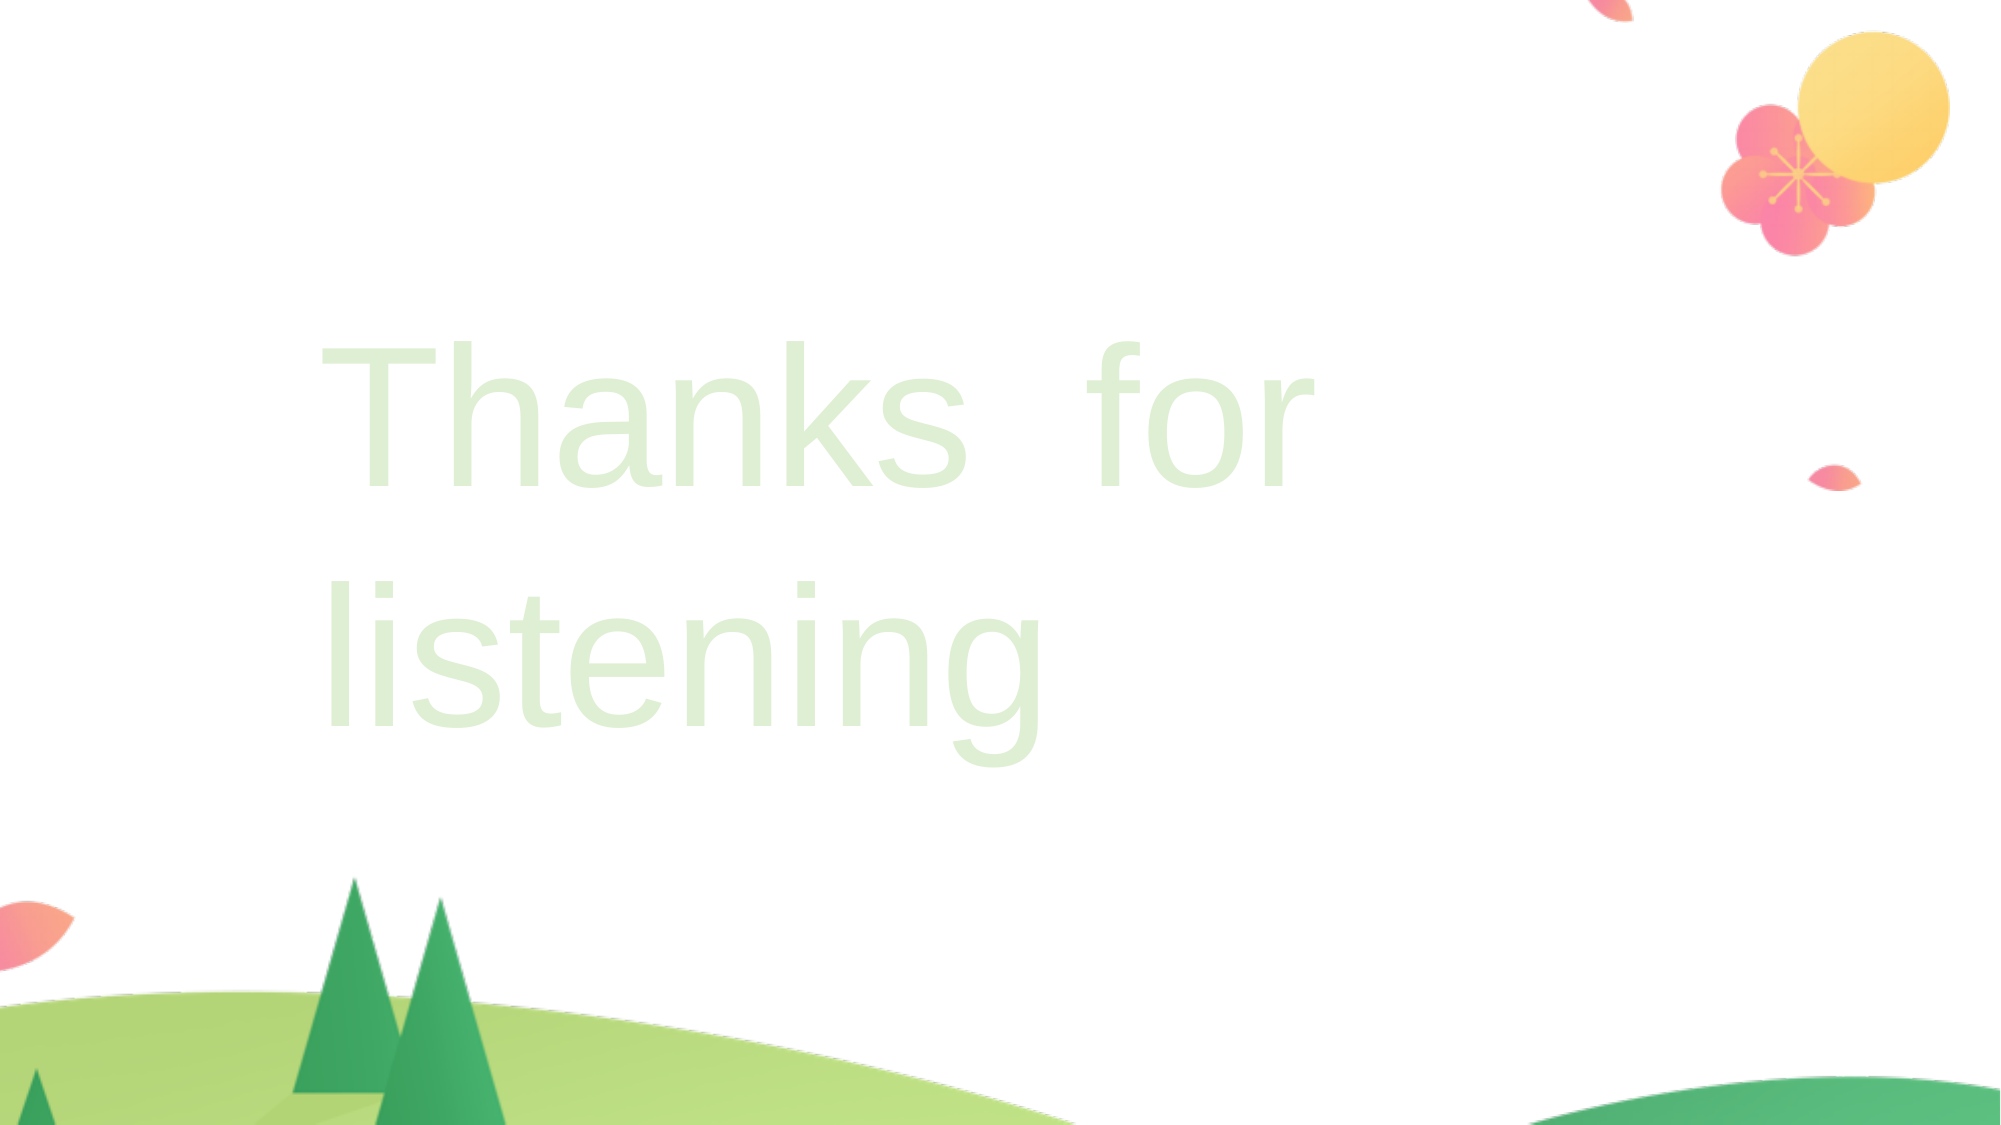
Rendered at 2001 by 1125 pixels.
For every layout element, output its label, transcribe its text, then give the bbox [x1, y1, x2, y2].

text_box Thanks for listening [303, 279, 1552, 775]
picture [0, 0, 2001, 1125]
